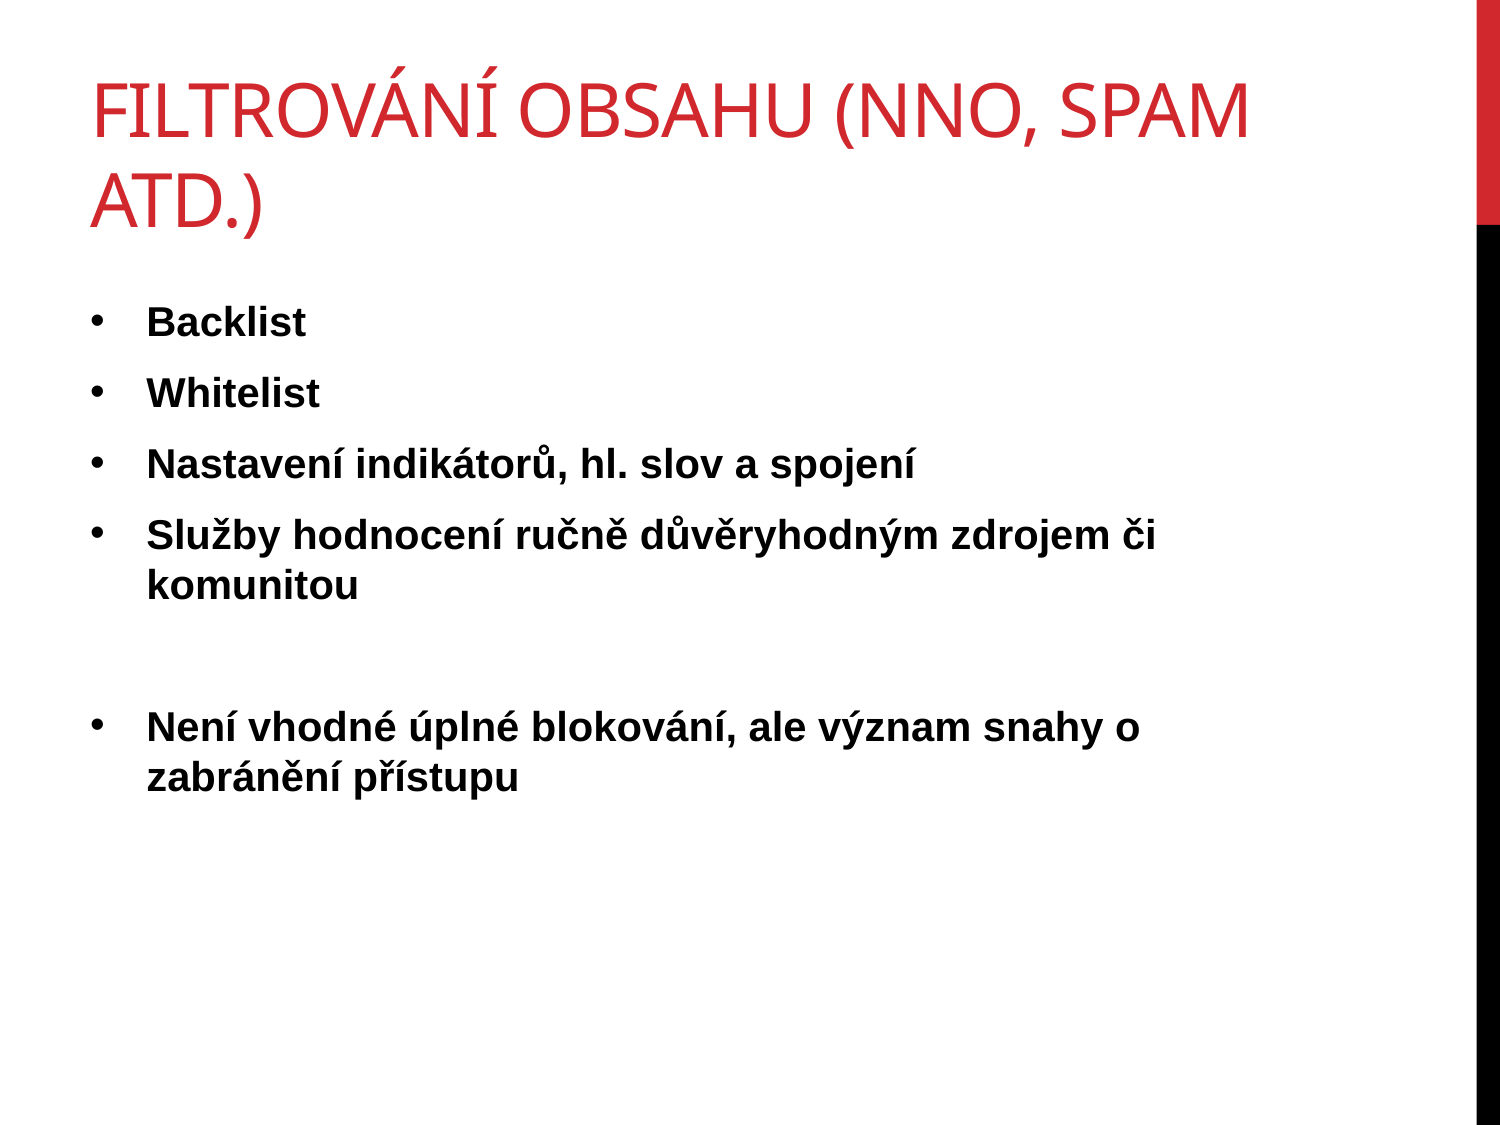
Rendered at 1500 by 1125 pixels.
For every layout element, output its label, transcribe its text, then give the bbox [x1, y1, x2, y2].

list Backlist Whitelist Nastavení indikátorů, hl. slov a spojení Služby hodnocení ručně důvěryhodným zdrojem či komunitou Není vhodné úplné blokování, ale význam snahy o zabránění přístupu [75, 287, 1325, 1005]
title FILTROVÁNÍ OBSAHU (NNO, spam atd.) [75, 24, 1329, 250]
